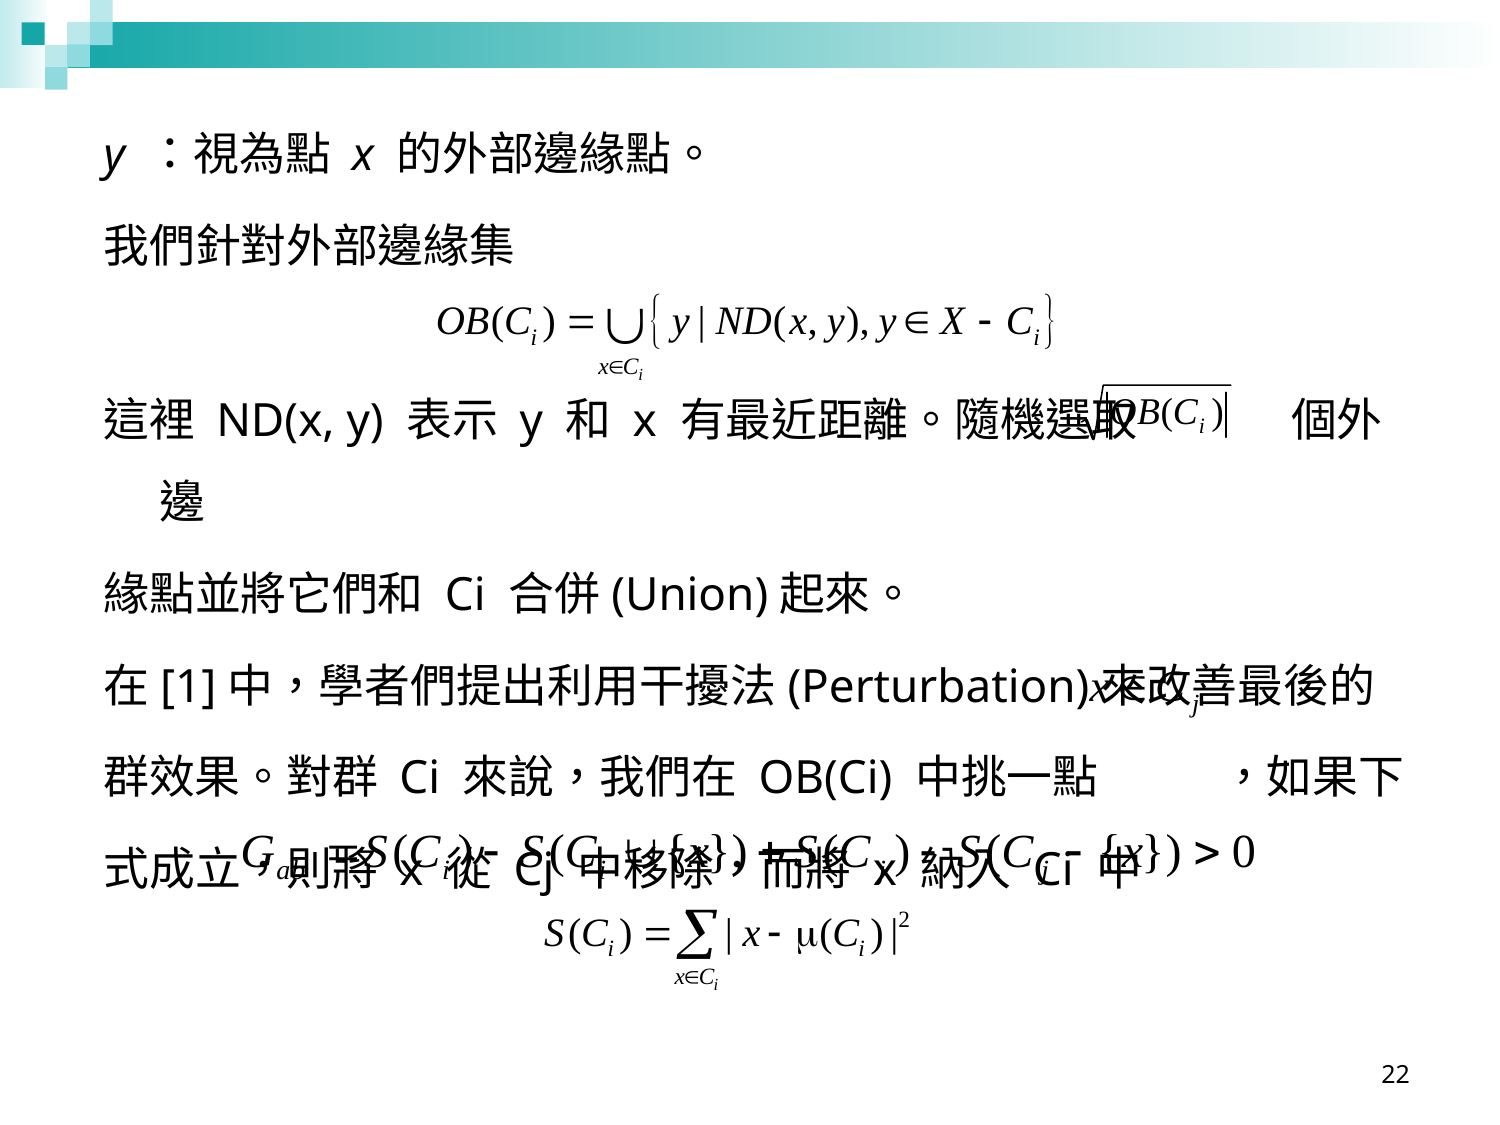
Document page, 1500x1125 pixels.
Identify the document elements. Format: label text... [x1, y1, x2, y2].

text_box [537, 902, 920, 1000]
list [430, 290, 1067, 389]
slide_number 22 [1074, 1024, 1426, 1101]
list y ：視為點 x 的外部邊緣點。 我們針對外部邊緣集 這裡 ND(x, y) 表示 y 和 x 有最近距離。隨機選取 個外邊 緣點並將它們和 Ci 合併(Union)起來。 在[1]中，學者們提出利用干擾法(Perturbation)來改善最後的 群效果。對群 Ci 來說，我們在 OB(Ci) 中挑一點 ，如果下 式成立，則將 x 從 Cj 中移除，而將 x 納入 Ci 中 [88, 90, 1436, 1000]
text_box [1074, 376, 1241, 450]
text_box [234, 819, 1263, 896]
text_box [1080, 656, 1209, 729]
